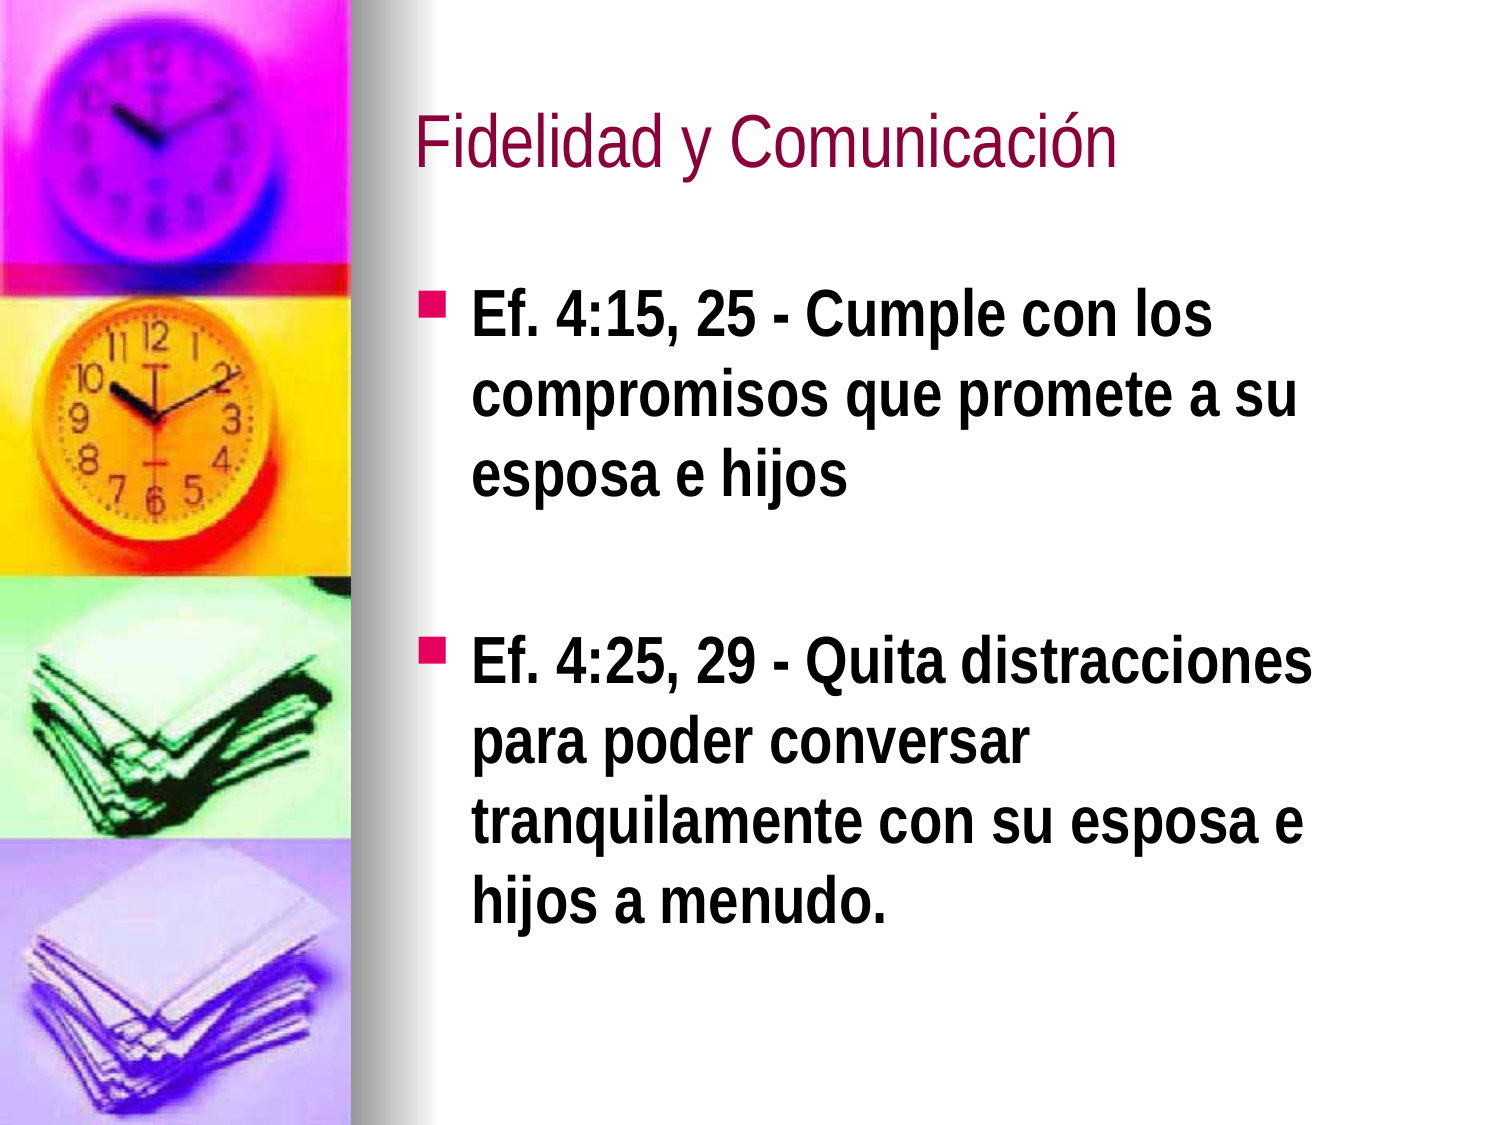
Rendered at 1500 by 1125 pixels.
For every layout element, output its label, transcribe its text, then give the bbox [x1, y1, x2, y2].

list Ef. 4:15, 25 - Cumple con los compromisos que promete a su esposa e hijos Ef. 4:25, 29 - Quita distracciones para poder conversar tranquilamente con su esposa e hijos a menudo. [399, 262, 1450, 1000]
title Fidelidad y Comunicación [399, 37, 1450, 238]
picture [0, 0, 351, 1125]
